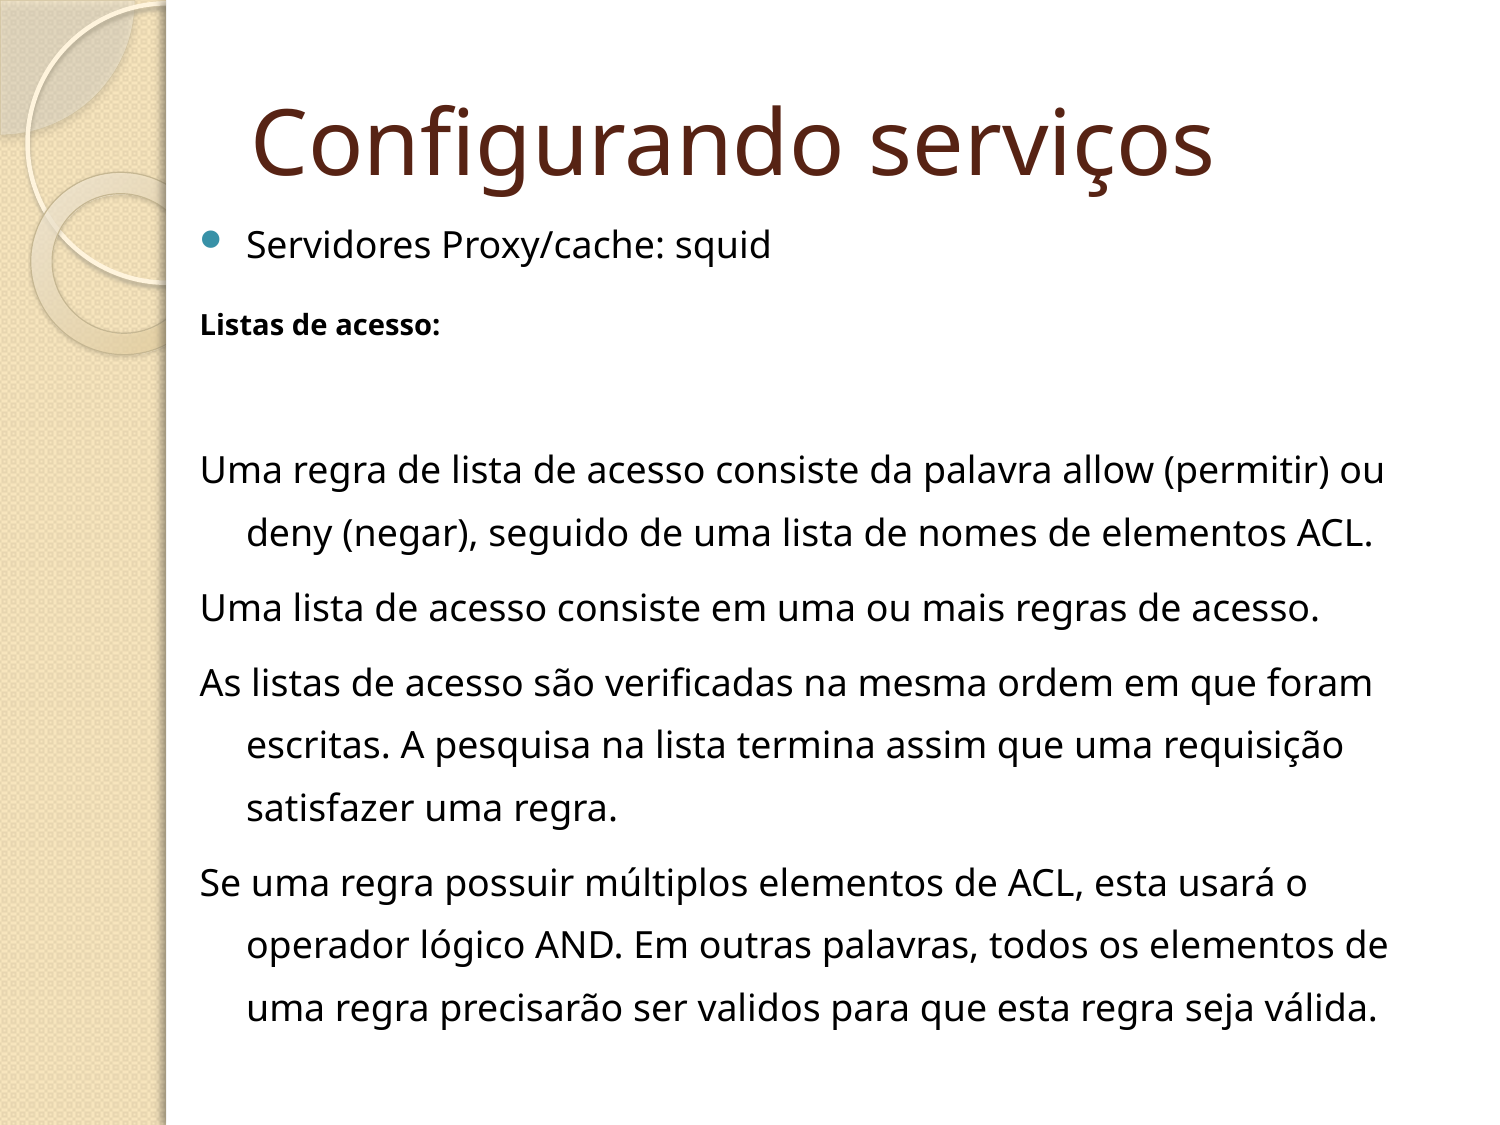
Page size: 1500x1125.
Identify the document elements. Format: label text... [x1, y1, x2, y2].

list Servidores Proxy/cache: squid Listas de acesso: Uma regra de lista de acesso consiste da palavra allow (permitir) ou deny (negar), seguido de uma lista de nomes de elementos ACL. Uma lista de acesso consiste em uma ou mais regras de acesso. As listas de acesso são verificadas na mesma ordem em que foram escritas. A pesquisa na lista termina assim que uma requisição satisfazer uma regra. Se uma regra possuir múltiplos elementos de ACL, esta usará o operador lógico AND. Em outras palavras, todos os elementos de uma regra precisarão ser validos para que esta regra seja válida. [171, 196, 1473, 1083]
title Configurando serviços [235, 45, 1466, 196]
